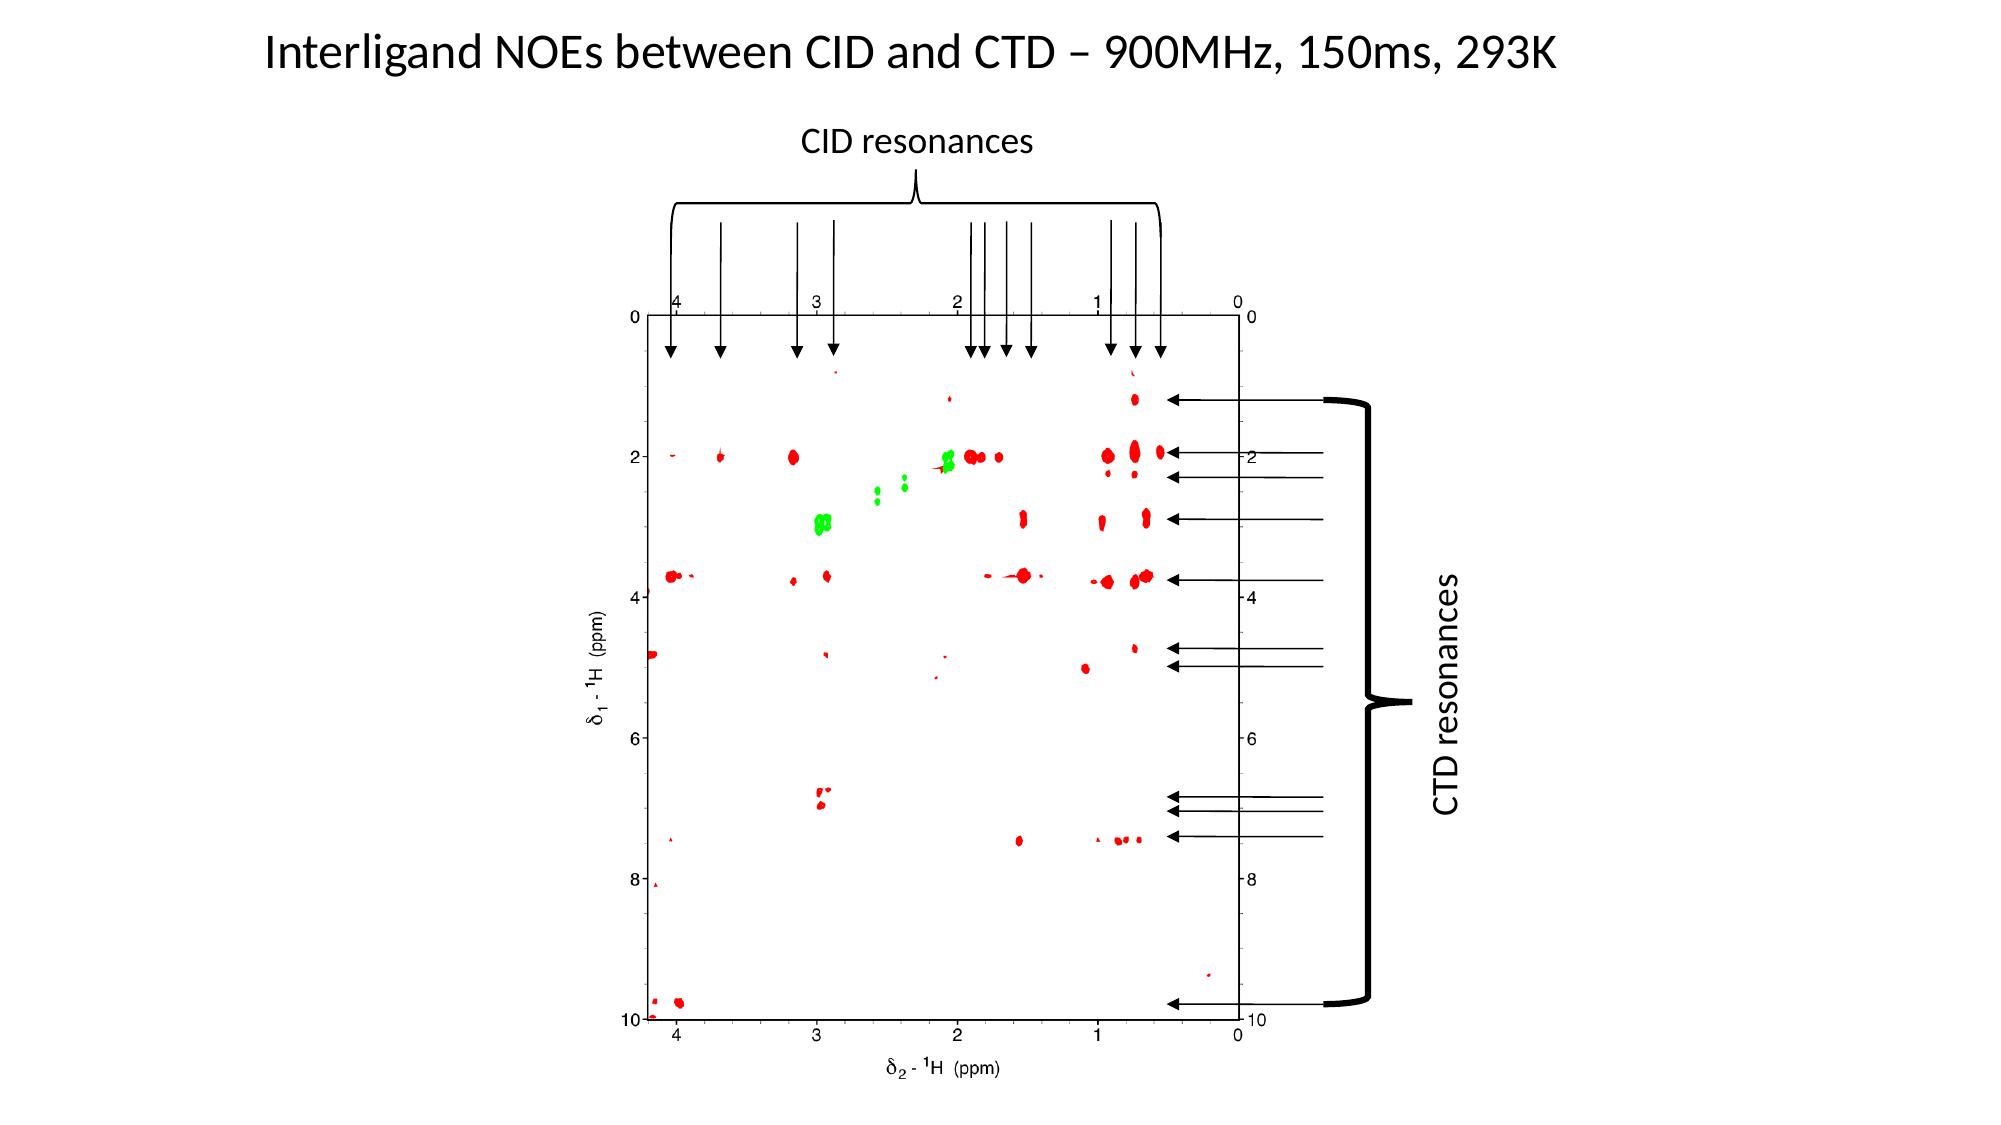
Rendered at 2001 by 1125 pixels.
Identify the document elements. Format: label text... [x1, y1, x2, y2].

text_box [579, 108, 1473, 1082]
text_box Interligand NOEs between CID and CTD – 900MHz, 150ms, 293K [249, 11, 1750, 87]
